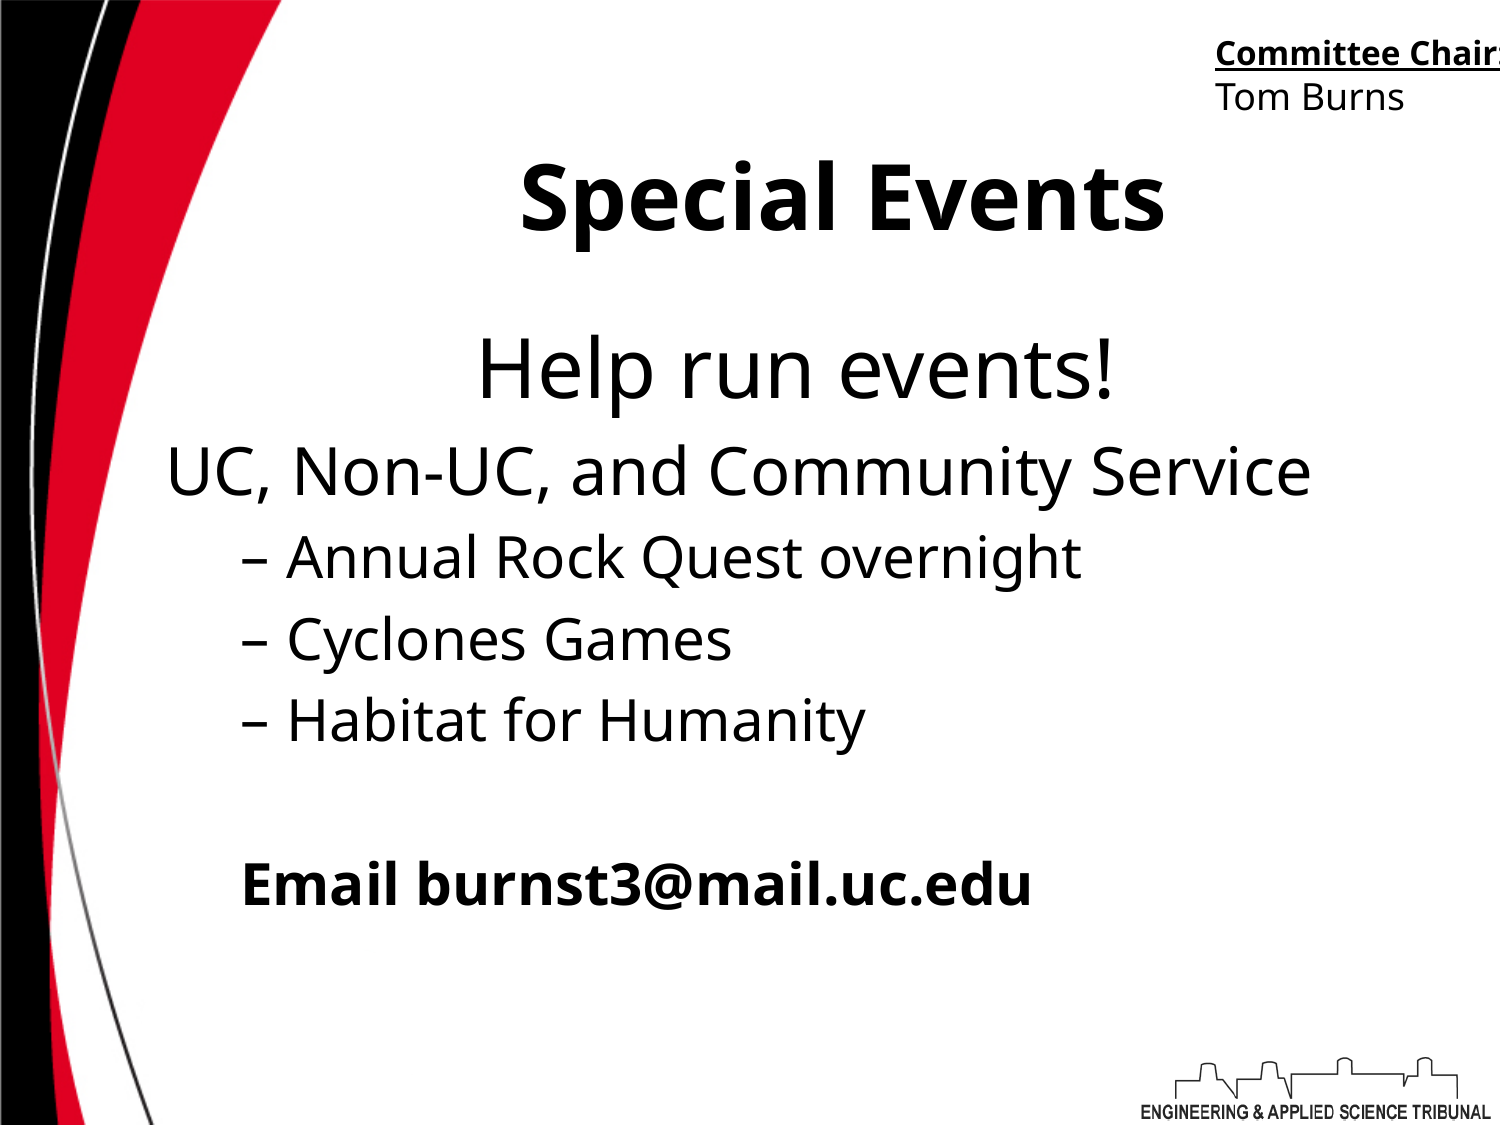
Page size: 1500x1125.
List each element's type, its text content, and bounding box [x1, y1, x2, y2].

title Special Events [212, 100, 1475, 288]
picture [1137, 1057, 1495, 1121]
text_box Committee Chair: Tom Burns [1199, 24, 1500, 131]
picture [0, 0, 422, 1125]
text_box Help run events! UC, Non-UC, and Community Service Annual Rock Quest overnight Cyclones Games Habitat for Humanity Email burnst3@mail.uc.edu [149, 307, 1425, 1050]
